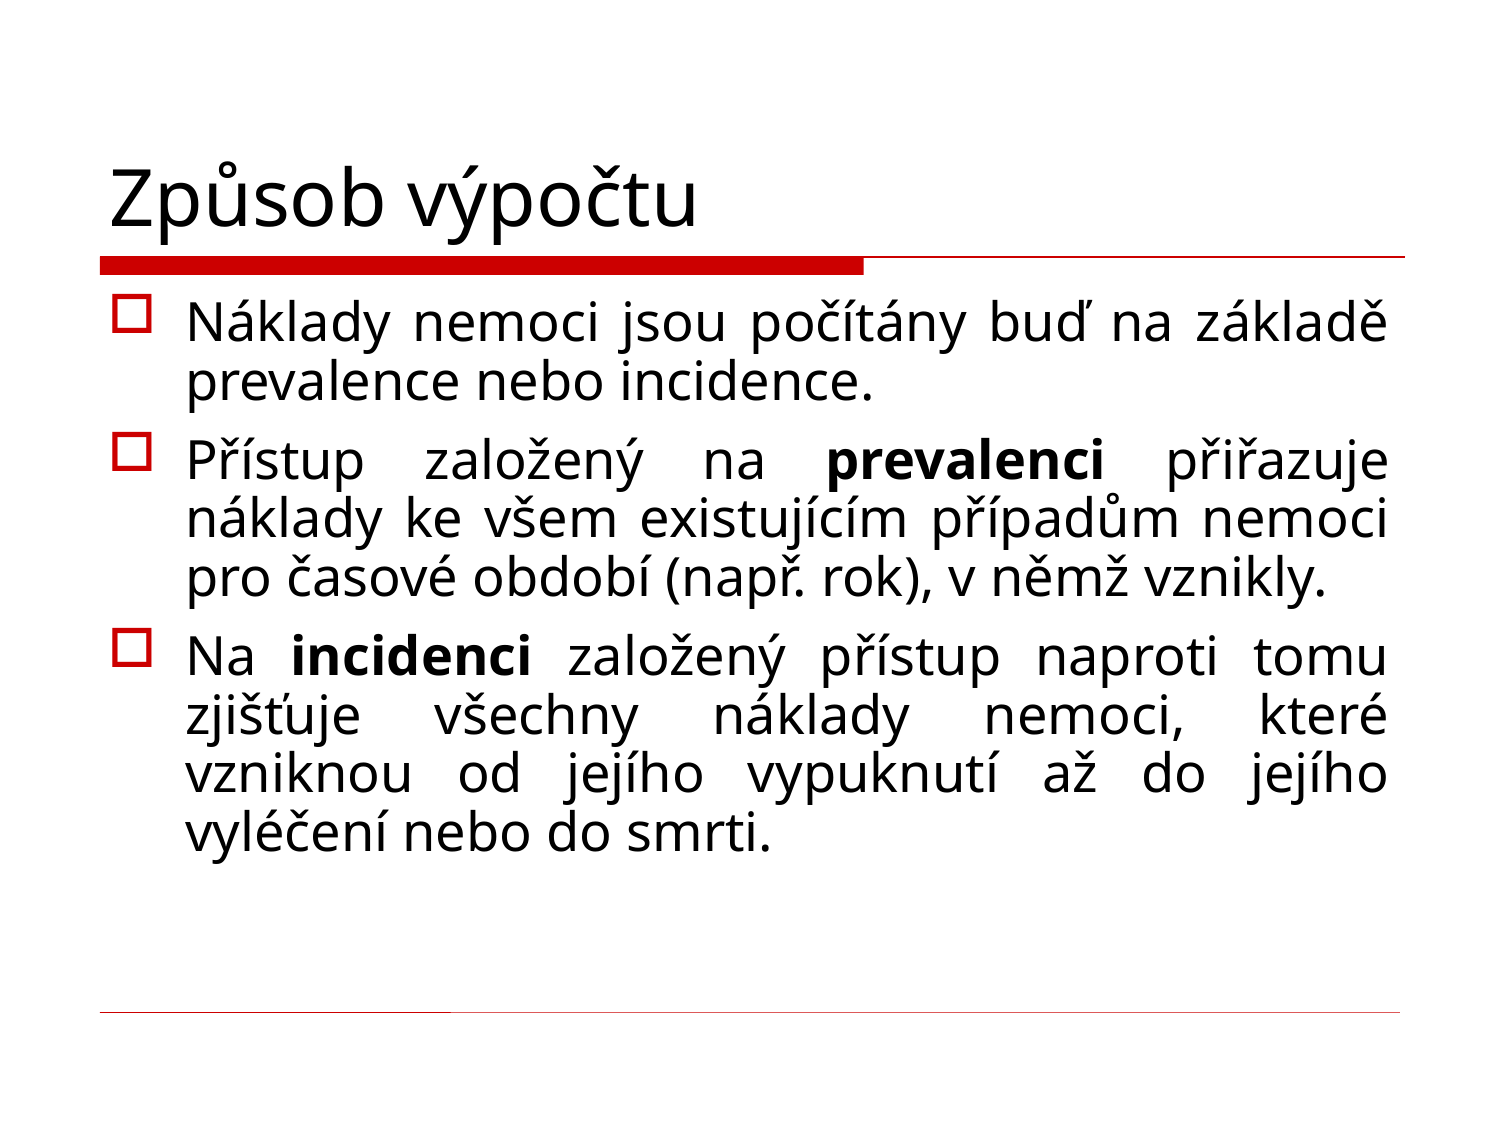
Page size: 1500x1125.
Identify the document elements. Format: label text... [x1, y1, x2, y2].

title Způsob výpočtu [94, 50, 1407, 250]
list Náklady nemoci jsou počítány buď na základě prevalence nebo incidence. Přístup založený na prevalenci přiřazuje náklady ke všem existujícím případům nemoci pro časové období (např. rok), v němž vznikly. Na incidenci založený přístup naproti tomu zjišťuje všechny náklady nemoci, které vzniknou od jejího vypuknutí až do jejího vyléčení nebo do smrti. [92, 287, 1406, 988]
